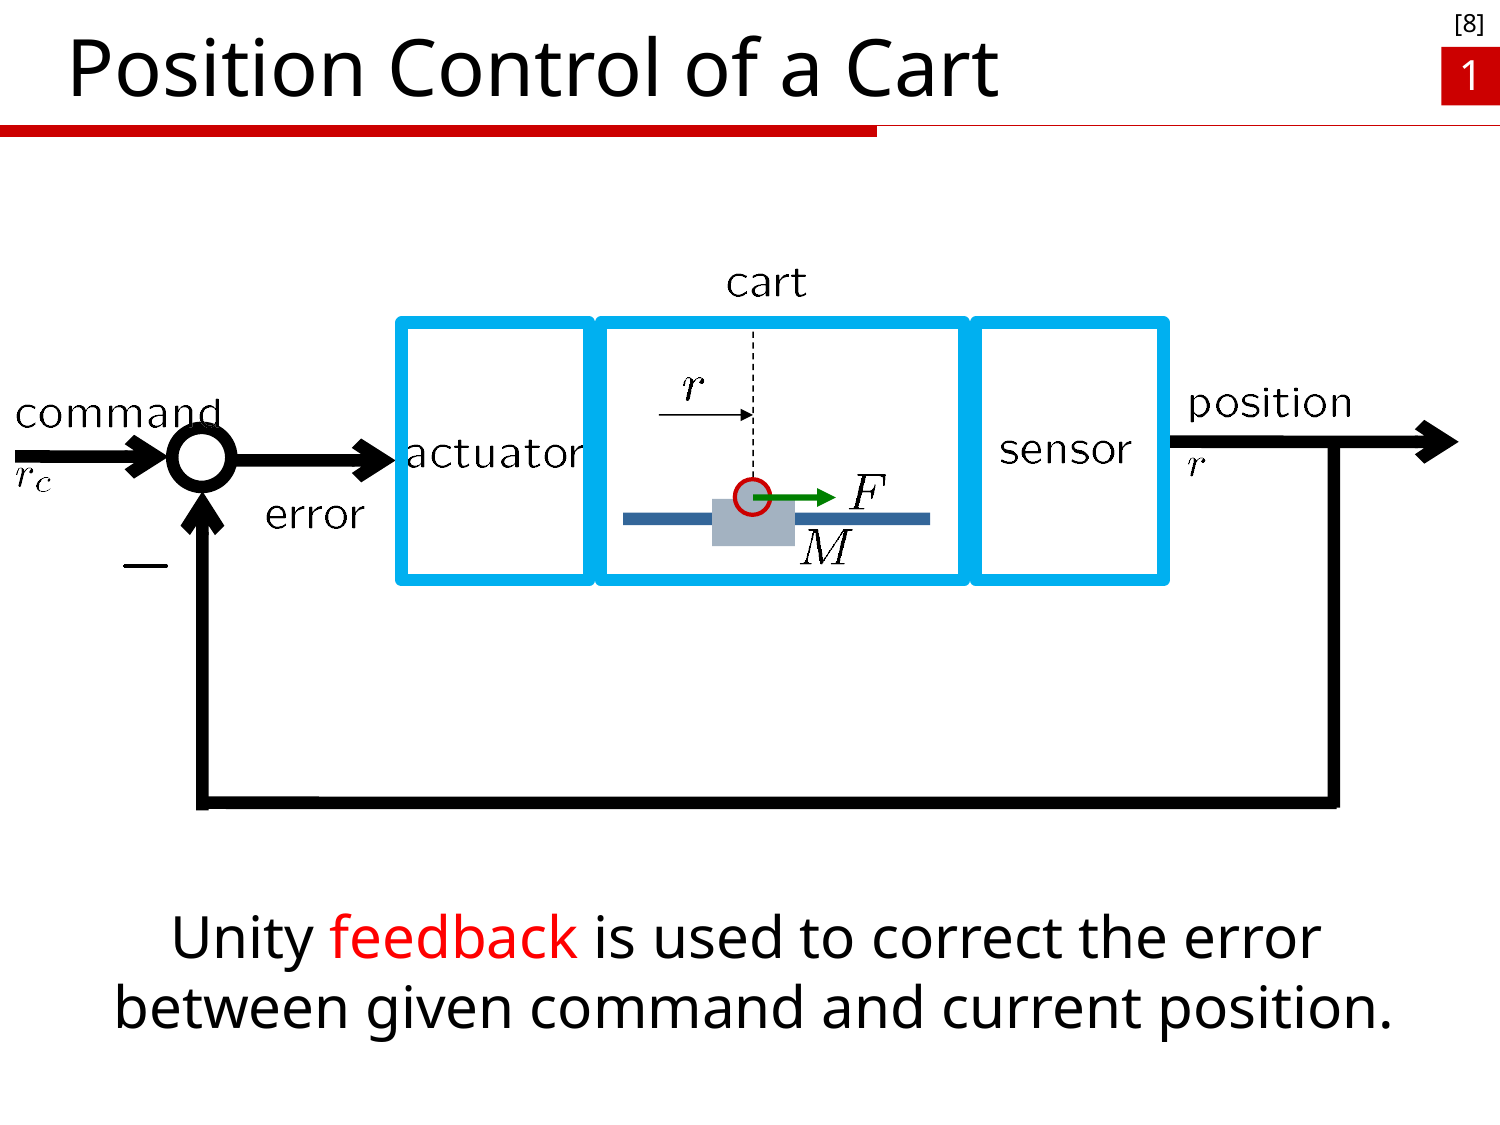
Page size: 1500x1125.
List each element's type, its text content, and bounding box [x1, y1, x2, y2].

picture [122, 562, 168, 570]
picture [1186, 385, 1353, 478]
text_box [1357, 434, 1459, 449]
picture [409, 438, 582, 469]
text_box [222, 435, 232, 479]
text_box [401, 467, 590, 581]
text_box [622, 320, 931, 565]
title Exp#2 (Manual and LQI Controls) [770, 323, 933, 581]
slide_number [8] [1174, 0, 1500, 36]
text_box [775, 322, 965, 581]
text_box [235, 453, 396, 468]
text_box Unity feedback is used to correct the error between given command and current position. [98, 893, 764, 1048]
picture [726, 266, 807, 297]
text_box 1 [1441, 46, 1500, 106]
picture [15, 395, 219, 494]
text_box Unity feedback is used to correct the error between given command and current position. [775, 893, 1410, 1048]
title Position Control of a Cart [51, 8, 1460, 122]
text_box [975, 322, 1164, 581]
picture [999, 438, 1132, 465]
picture [265, 503, 366, 529]
text_box [600, 322, 764, 581]
text_box [401, 322, 590, 443]
